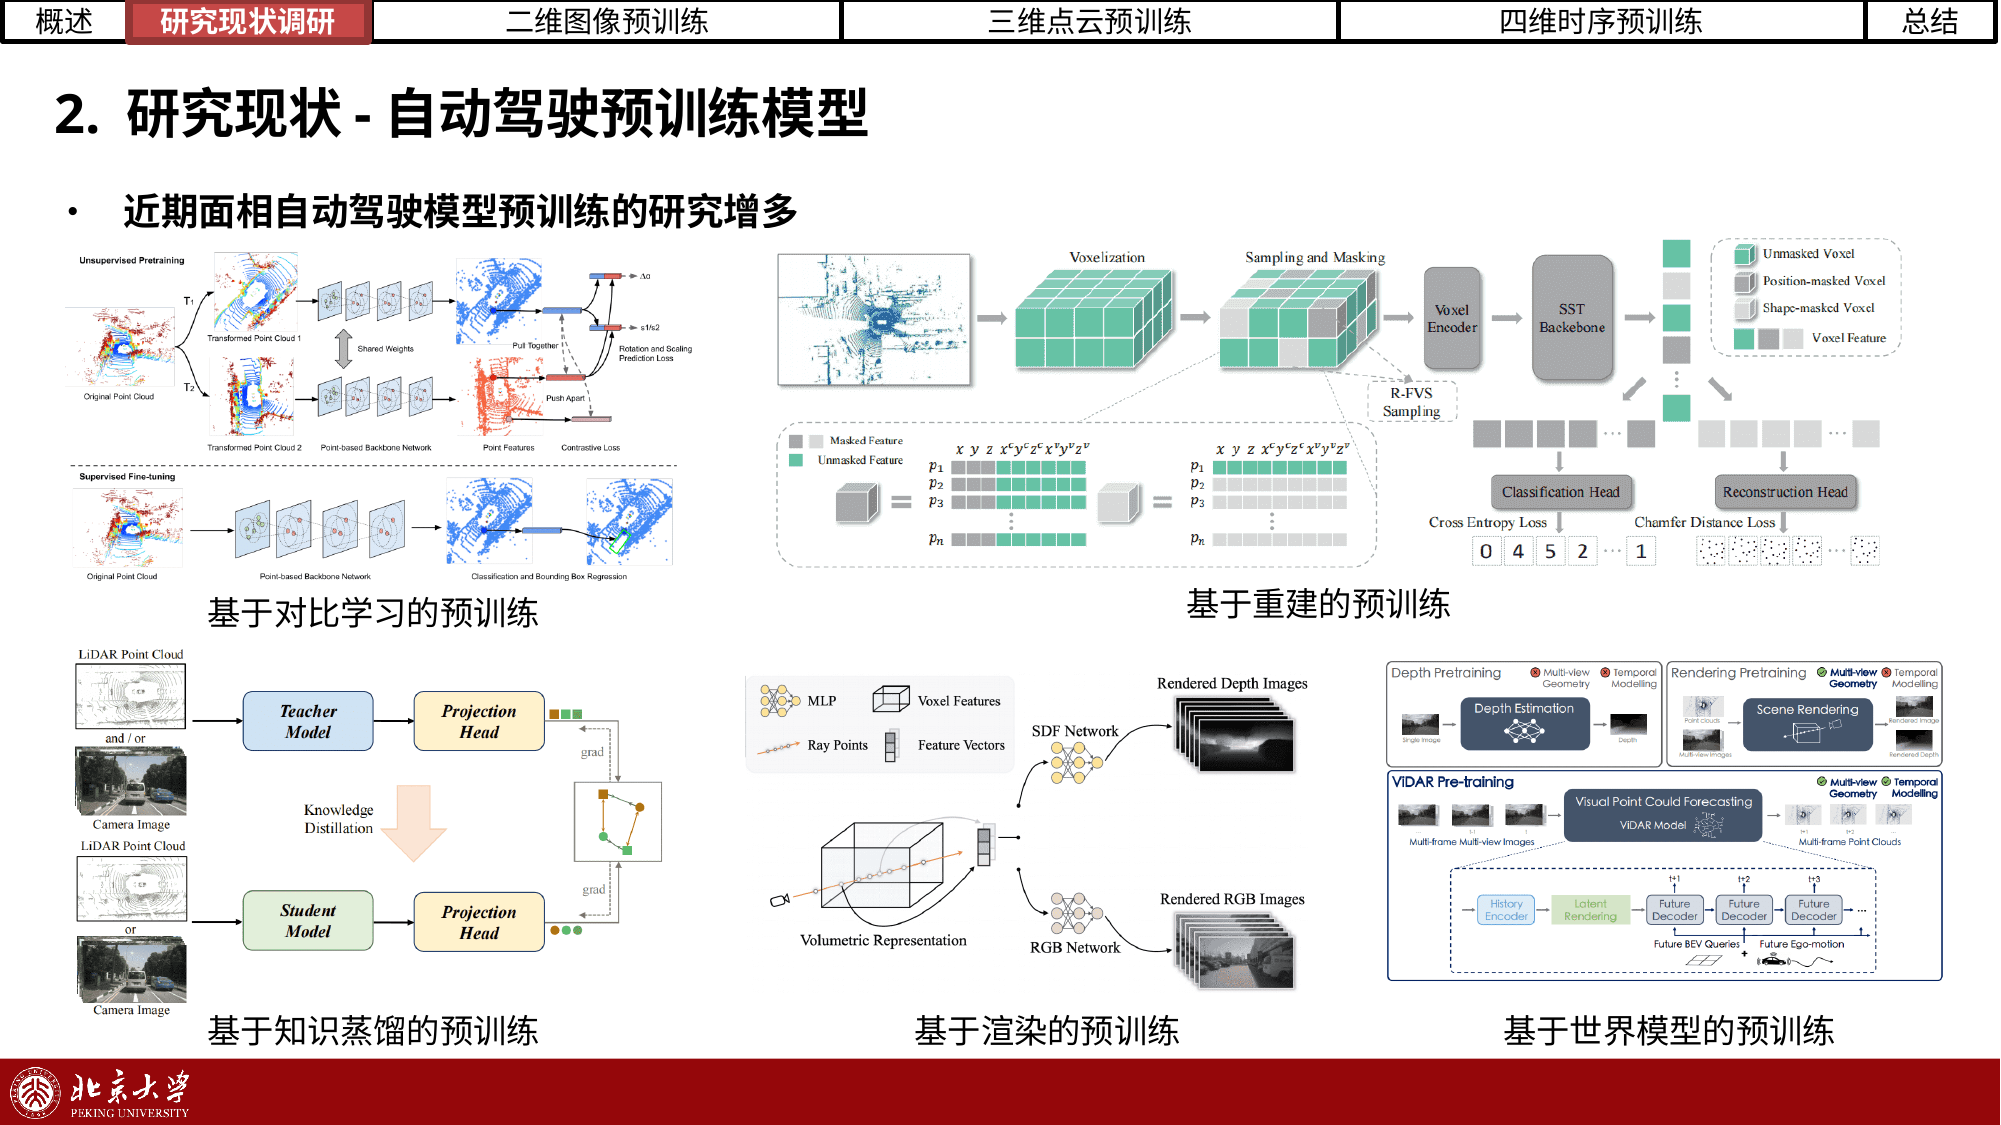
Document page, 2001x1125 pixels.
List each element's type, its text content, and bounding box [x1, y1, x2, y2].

picture [59, 238, 695, 589]
text_box 基于对比学习的预训练 [192, 598, 674, 639]
picture [758, 228, 1902, 579]
picture [1380, 655, 1947, 988]
text_box 研究现状调研 [125, 0, 372, 45]
picture [10, 1067, 189, 1119]
text_box 基于重建的预训练 [1171, 587, 1652, 631]
text_box 基于世界模型的预训练 [1488, 1002, 1970, 1058]
text_box 基于知识蒸馏的预训练 [192, 1028, 674, 1058]
picture [735, 663, 1313, 995]
text_box 基于渲染的预训练 [900, 1002, 1381, 1058]
picture [59, 639, 674, 1020]
list 近期面相自动驾驶模型预训练的研究增多 [39, 152, 1945, 995]
title 2. 研究现状-自动驾驶预训练模型 [39, 71, 1970, 152]
